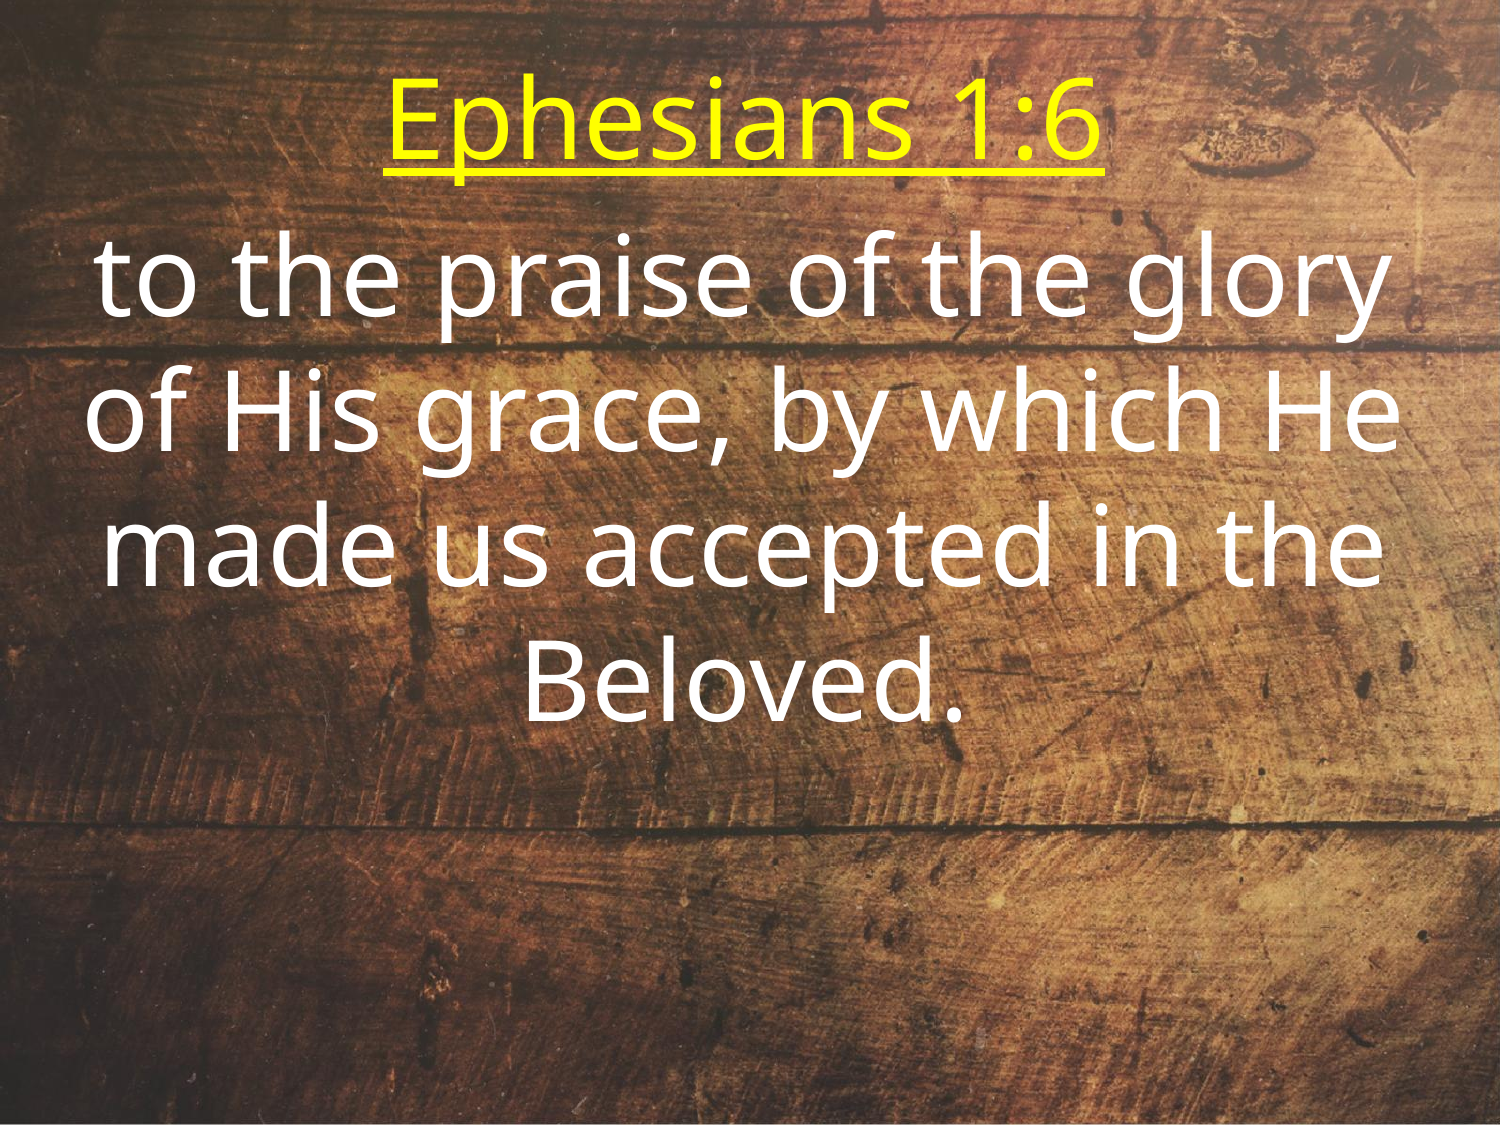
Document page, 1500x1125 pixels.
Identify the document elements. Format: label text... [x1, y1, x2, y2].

text_box Ephesians 1:6 to the praise of the glory of His grace, by which He made us accepted in the Beloved. [54, 39, 1434, 752]
picture [0, 0, 1500, 1125]
